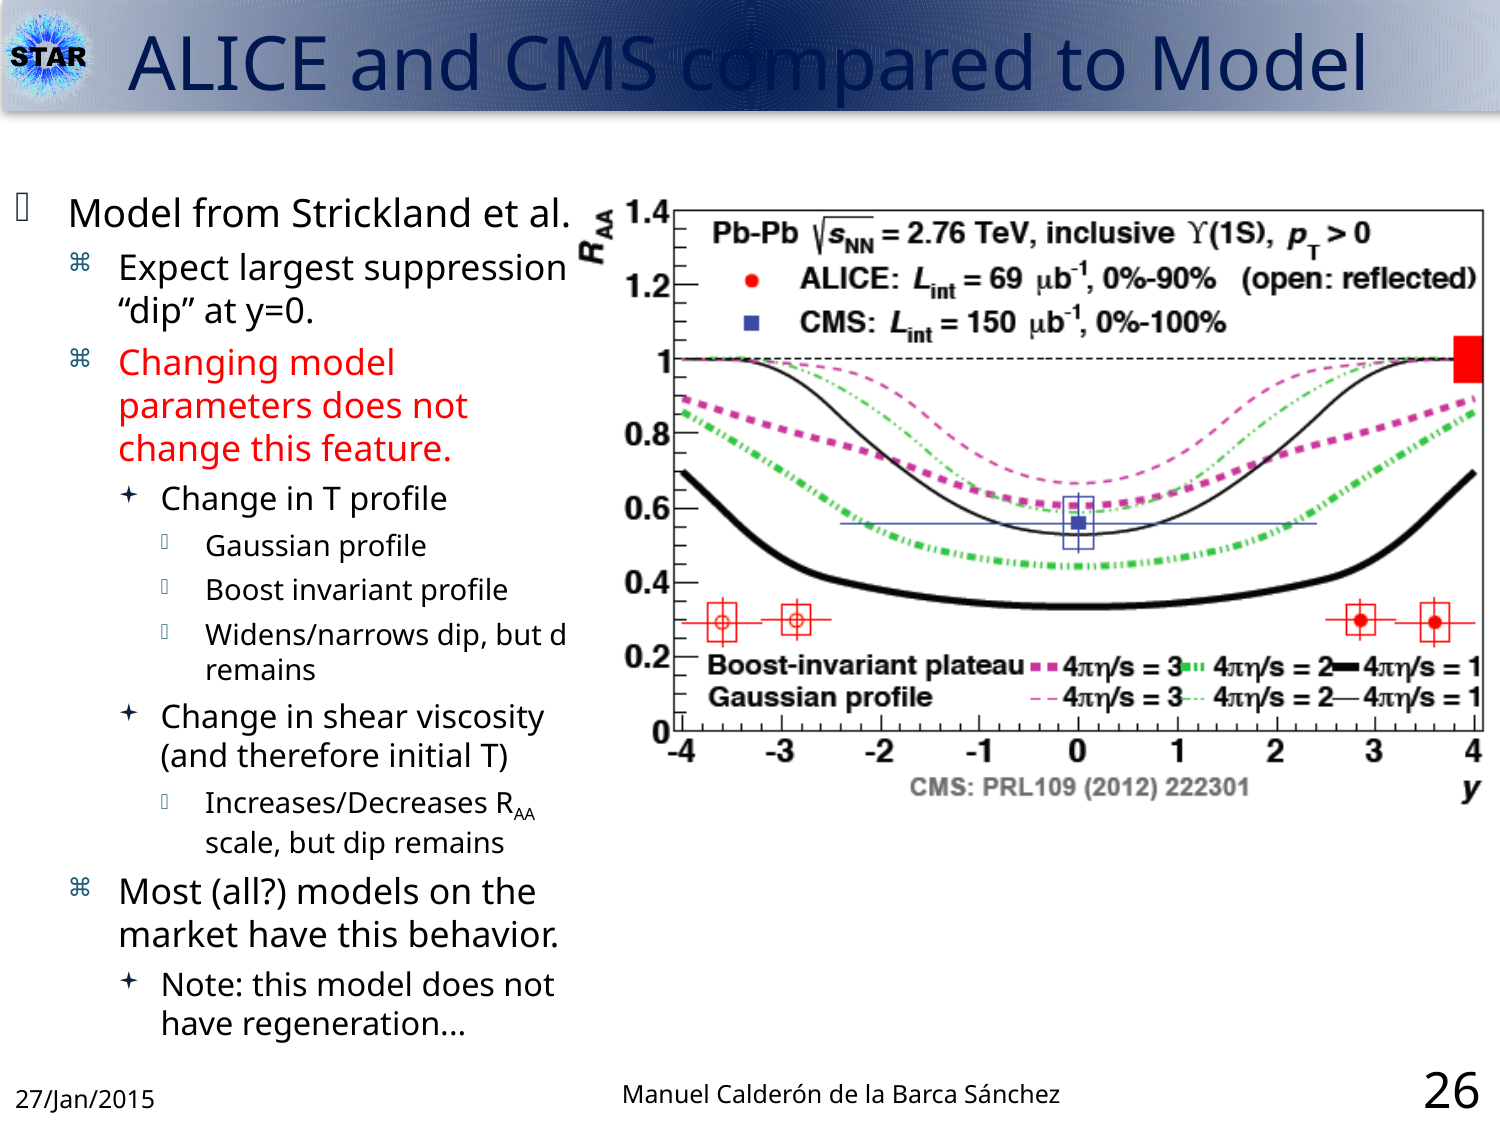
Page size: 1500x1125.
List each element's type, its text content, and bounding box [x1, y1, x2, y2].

title ALICE and CMS compared to Model [90, 0, 1410, 113]
slide_number 27/Jan/2015 [0, 1068, 350, 1125]
picture [0, 0, 90, 111]
picture [568, 192, 1497, 814]
slide_number 26 [1333, 1062, 1496, 1123]
footer Manuel Calderón de la Barca Sánchez [350, 1065, 1334, 1125]
list Model from Strickland et al. Expect largest suppression “dip” at y=0. Changing model parameters does not change this feature. Change in T profile Gaussian profile Boost invariant profile Widens/narrows dip, but dip remains Change in shear viscosity (and therefore initial T) Increases/Decreases RAA scale, but dip remains Most (all?) models on the market have this behavior. Note: this model does not have regeneration... [0, 180, 610, 1066]
